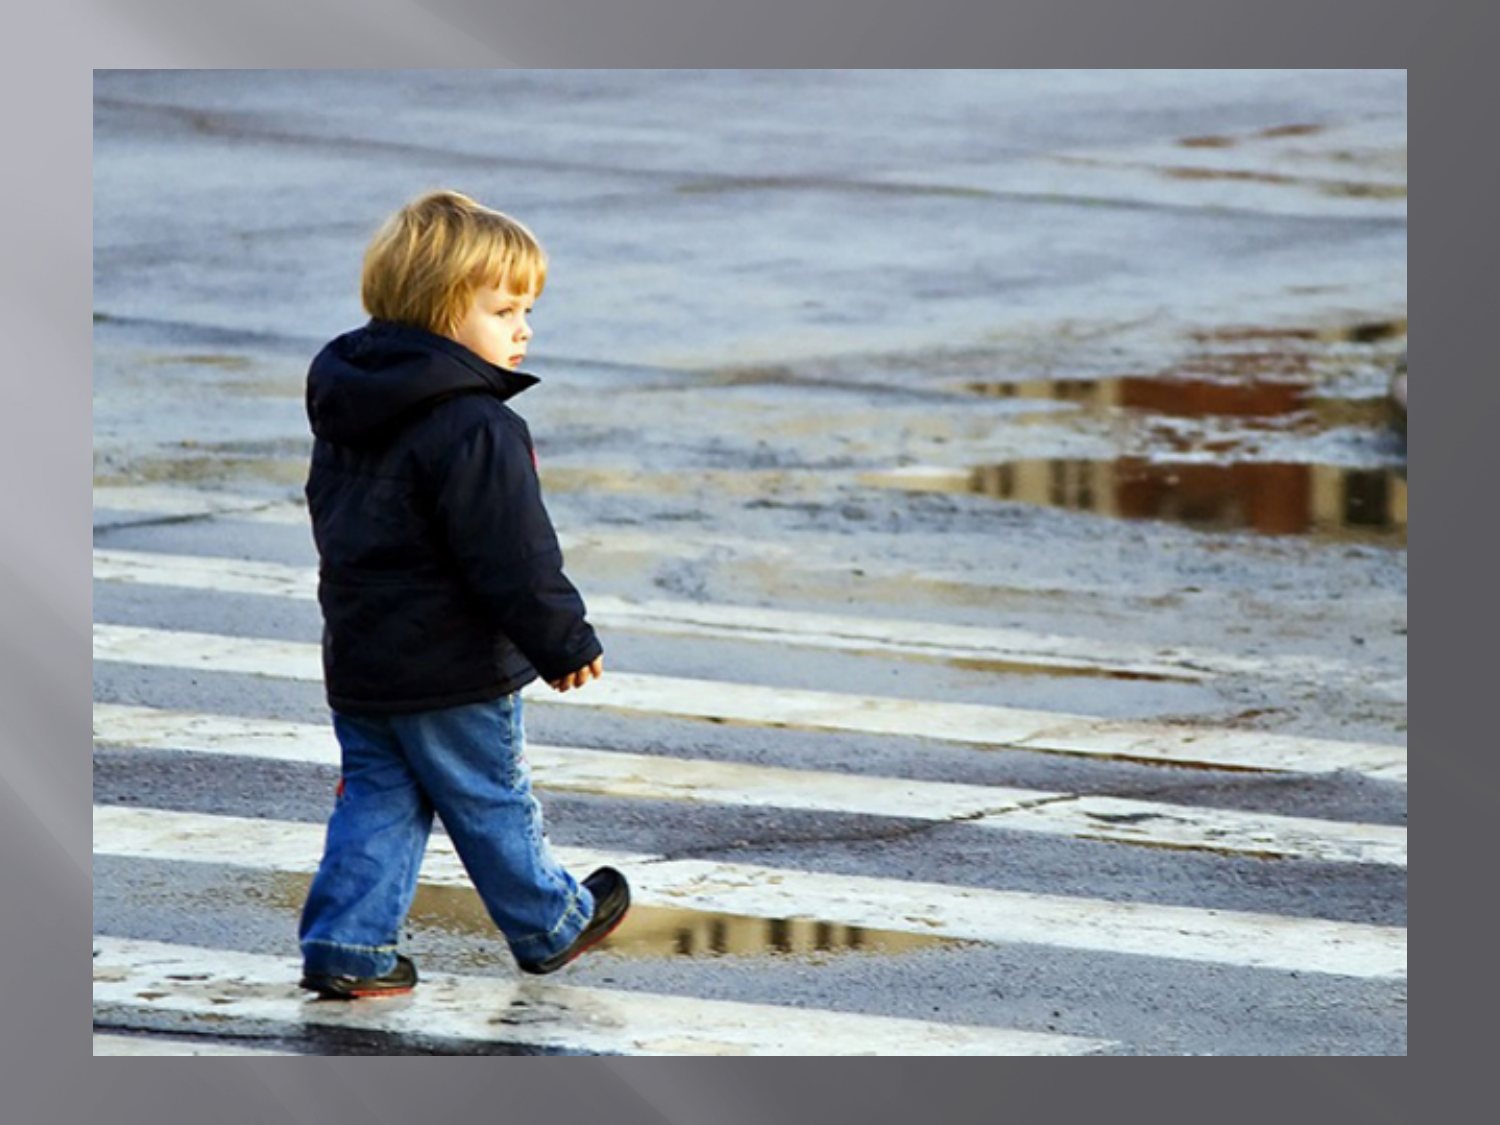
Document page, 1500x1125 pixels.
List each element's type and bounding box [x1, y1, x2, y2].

picture [93, 69, 1407, 1056]
